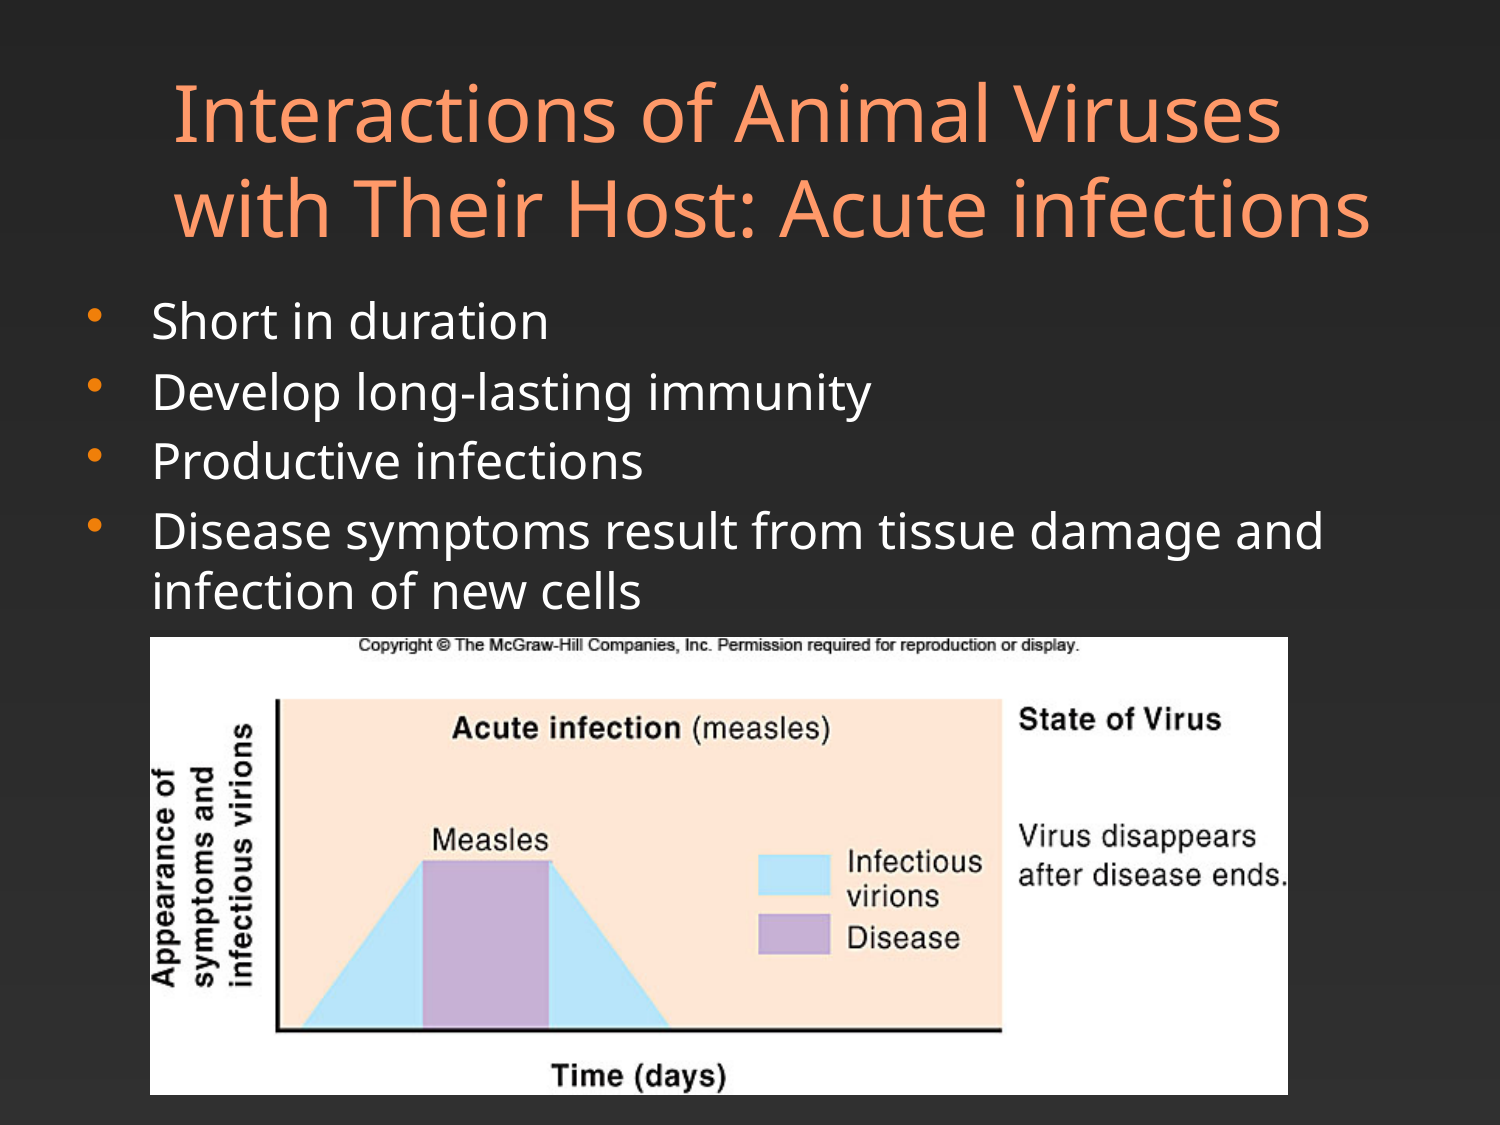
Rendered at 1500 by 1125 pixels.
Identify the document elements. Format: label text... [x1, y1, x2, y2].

picture [149, 637, 1288, 1095]
list Short in duration Develop long-lasting immunity Productive infections Disease symptoms result from tissue damage and infection of new cells [62, 212, 1426, 1063]
title Interactions of Animal Viruses with Their Host: Acute infections [75, 43, 1425, 212]
